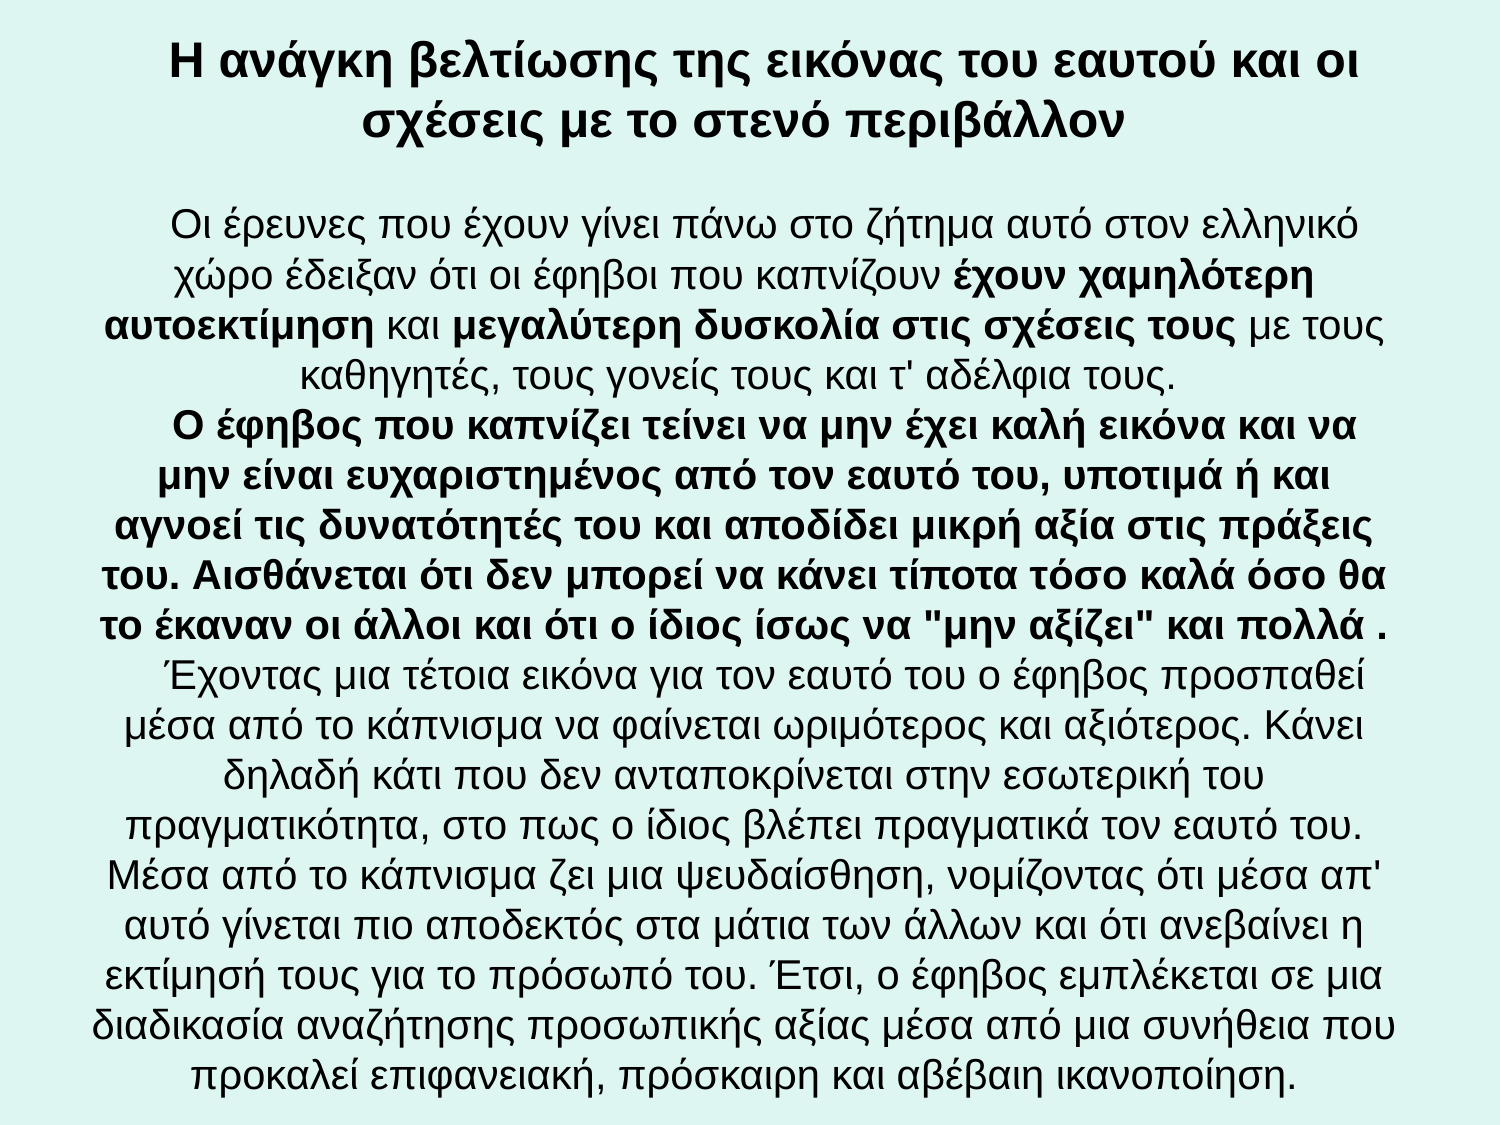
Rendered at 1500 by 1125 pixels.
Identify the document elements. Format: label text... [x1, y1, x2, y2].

text_box Η ανάγκη βελτίωσης της εικόνας του εαυτού και οι σχέσεις με το στενό περιβάλλον Οι έρευνες που έχουν γίνει πάνω στο ζήτημα αυτό στον ελληνικό χώρο έδειξαν ότι οι έφηβοι που καπνίζουν έχουν χαμηλότερη αυτοεκτίμηση και μεγαλύτερη δυσκολία στις σχέσεις τους με τους καθηγητές, τους γονείς τους και τ' αδέλφια τους. Ο έφηβος που καπνίζει τείνει να μην έχει καλή εικόνα και να μην είναι ευχαριστημένος από τον εαυτό του, υποτιμά ή και αγνοεί τις δυνατότητές του και αποδίδει μικρή αξία στις πράξεις του. Αισθάνεται ότι δεν μπορεί να κάνει τίποτα τόσο καλά όσο θα το έκαναν οι άλλοι και ότι ο ίδιος ίσως να "μην αξίζει" και πολλά . Έχοντας μια τέτοια εικόνα για τον εαυτό του ο έφηβος προσπαθεί μέσα από το κάπνισμα να φαίνεται ωριμότερος και αξιότερος. Κάνει δηλαδή κάτι που δεν ανταποκρίνεται στην εσωτερική του πραγματικότητα, στο πως ο ίδιος βλέπει πραγματικά τον εαυτό του. Μέσα από το κάπνισμα ζει μια ψευδαίσθηση, νομίζοντας ότι μέσα απ' αυτό γίνεται πιο αποδεκτός στα μάτια των άλλων και ότι ανεβαίνει η εκτίμησή τους για το πρόσωπό του. Έτσι, ο έφηβος εμπλέκεται σε μια διαδικασία αναζήτησης προσωπικής αξίας μέσα από μια συνήθεια που προκαλεί επιφανειακή, πρόσκαιρη και αβέβαιη ικανοποίηση. [76, 19, 1412, 1105]
